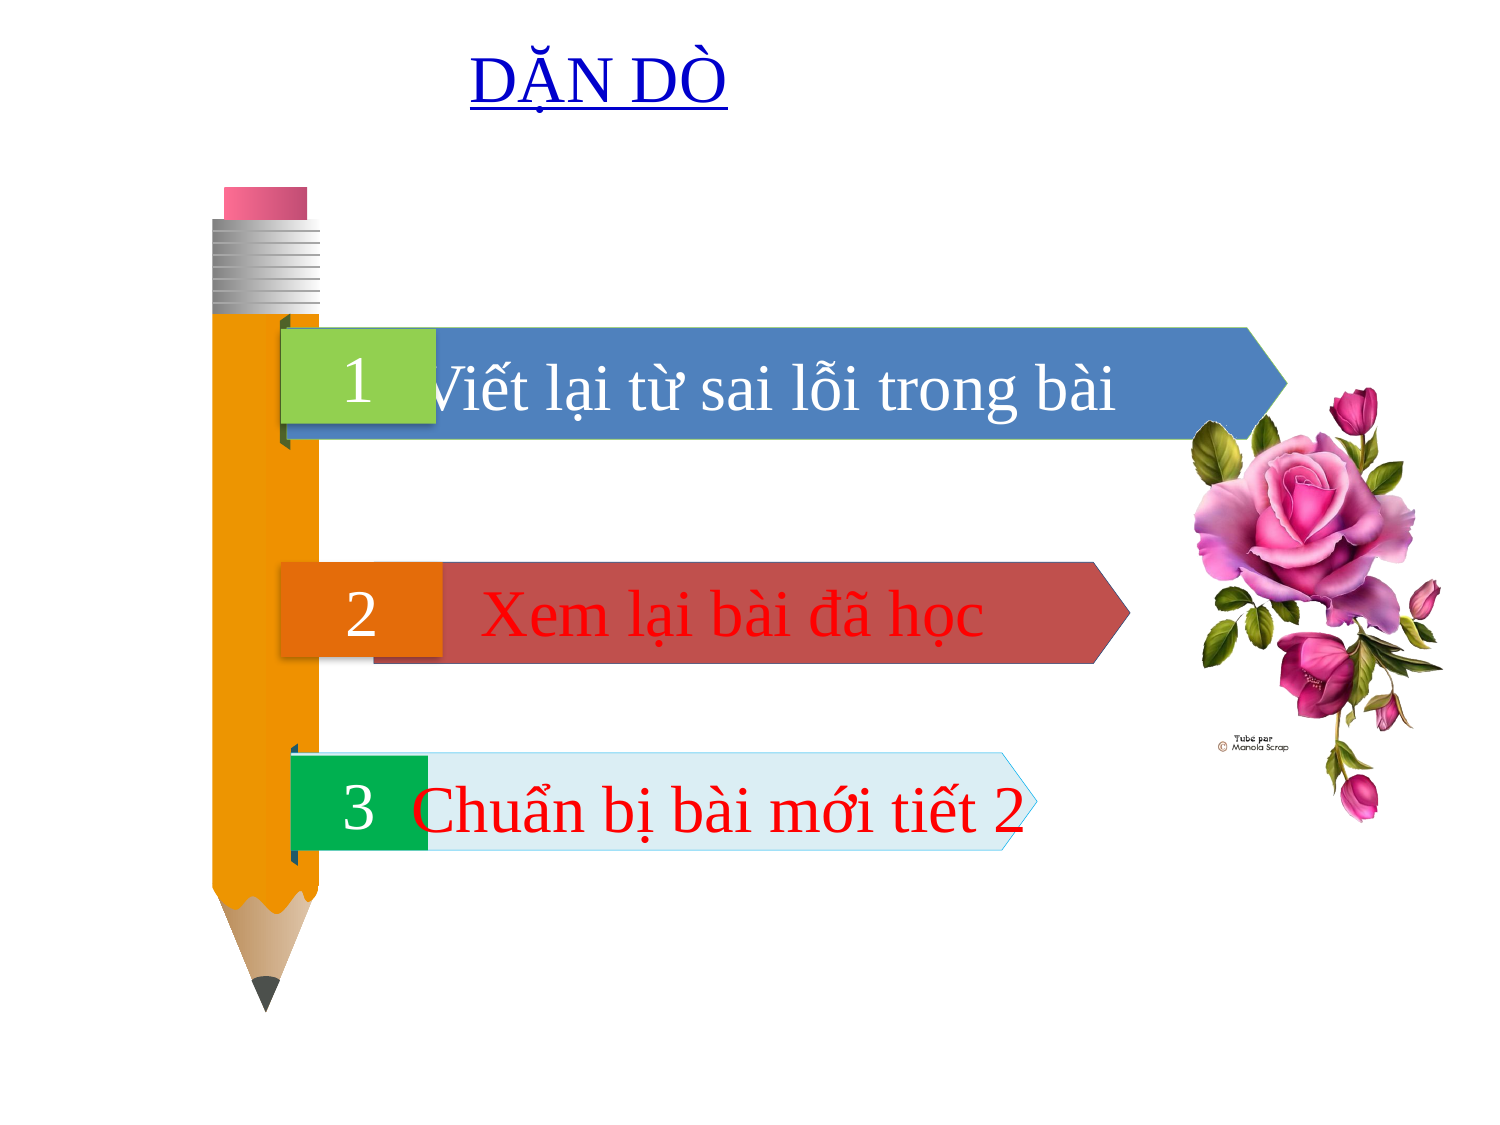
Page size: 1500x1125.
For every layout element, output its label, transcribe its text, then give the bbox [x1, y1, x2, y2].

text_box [290, 743, 1046, 898]
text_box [279, 313, 1288, 476]
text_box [212, 187, 320, 1013]
text_box DẶN DÒ [399, 38, 798, 125]
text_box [280, 561, 1131, 698]
picture [1187, 383, 1449, 826]
